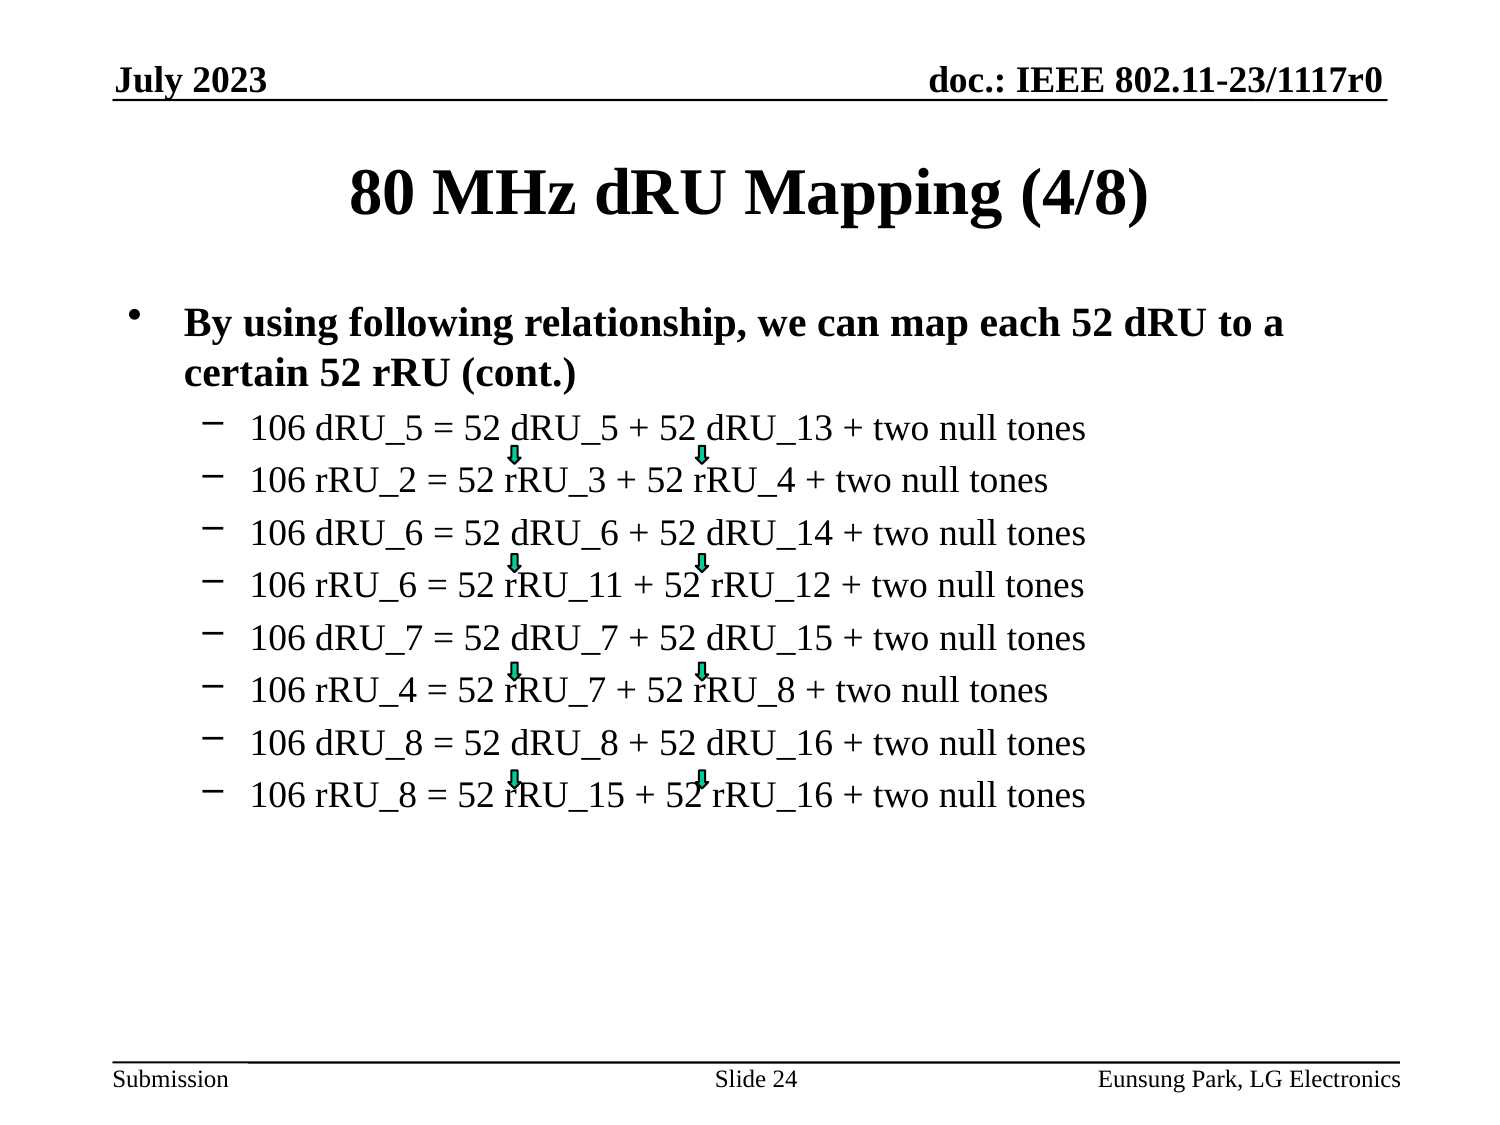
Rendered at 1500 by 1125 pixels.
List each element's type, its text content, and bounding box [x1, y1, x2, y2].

text_box [695, 770, 709, 789]
text_box [508, 445, 521, 464]
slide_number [114, 54, 270, 101]
text_box [508, 770, 521, 789]
title 80 MHz dRU Mapping (4/8) [112, 112, 1388, 263]
text_box [508, 662, 521, 681]
text_box [695, 445, 709, 464]
list By using following relationship, we can map each 52 dRU to a certain 52 rRU (cont.) 106 dRU_5 = 52 dRU_5 + 52 dRU_13 + two null tones 106 rRU_2 = 52 rRU_3 + 52 rRU_4 + two null tones 106 dRU_6 = 52 dRU_6 + 52 dRU_14 + two null tones 106 rRU_6 = 52 rRU_11 + 52 rRU_12 + two null tones 106 dRU_7 = 52 dRU_7 + 52 dRU_15 + two null tones 106 rRU_4 = 52 rRU_7 + 52 rRU_8 + two null tones 106 dRU_8 = 52 dRU_8 + 52 dRU_16 + two null tones 106 rRU_8 = 52 rRU_15 + 52 rRU_16 + two null tones [112, 287, 1388, 1000]
footer Eunsung Park, LG Electronics [1038, 1061, 1402, 1093]
text_box [695, 662, 709, 681]
text_box [695, 554, 709, 573]
text_box [508, 554, 521, 573]
slide_number Slide 24 [712, 1061, 800, 1093]
